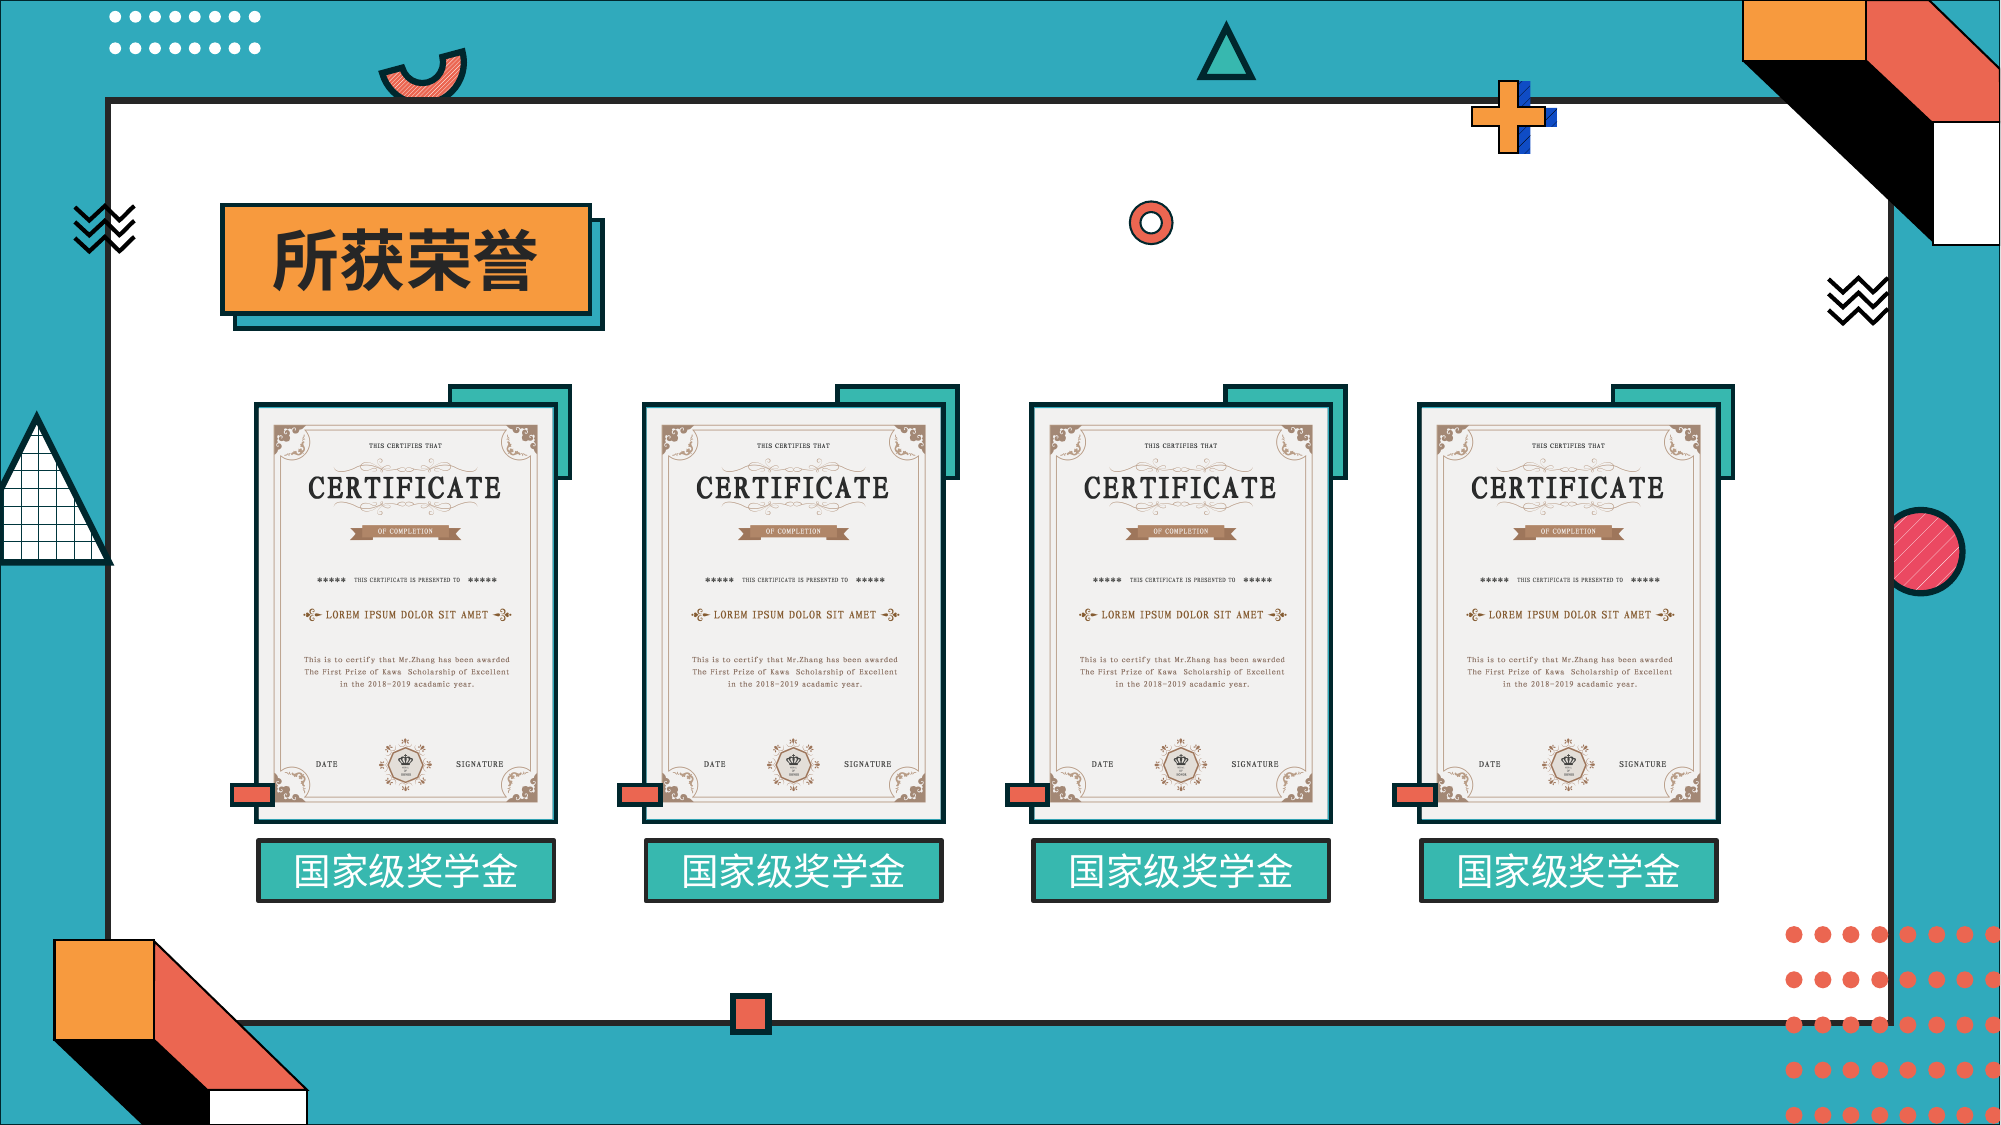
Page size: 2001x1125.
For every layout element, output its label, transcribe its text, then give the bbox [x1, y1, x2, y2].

text_box 国家级奖学金 [258, 856, 554, 902]
picture [232, 371, 579, 856]
text_box 国家级奖学金 [1421, 856, 1717, 902]
picture [1007, 371, 1354, 856]
text_box 国家级奖学金 [646, 856, 942, 902]
text_box 国家级奖学金 [1033, 856, 1330, 902]
text_box 所获荣誉 [256, 211, 557, 307]
picture [1395, 371, 1742, 856]
picture [620, 371, 967, 856]
